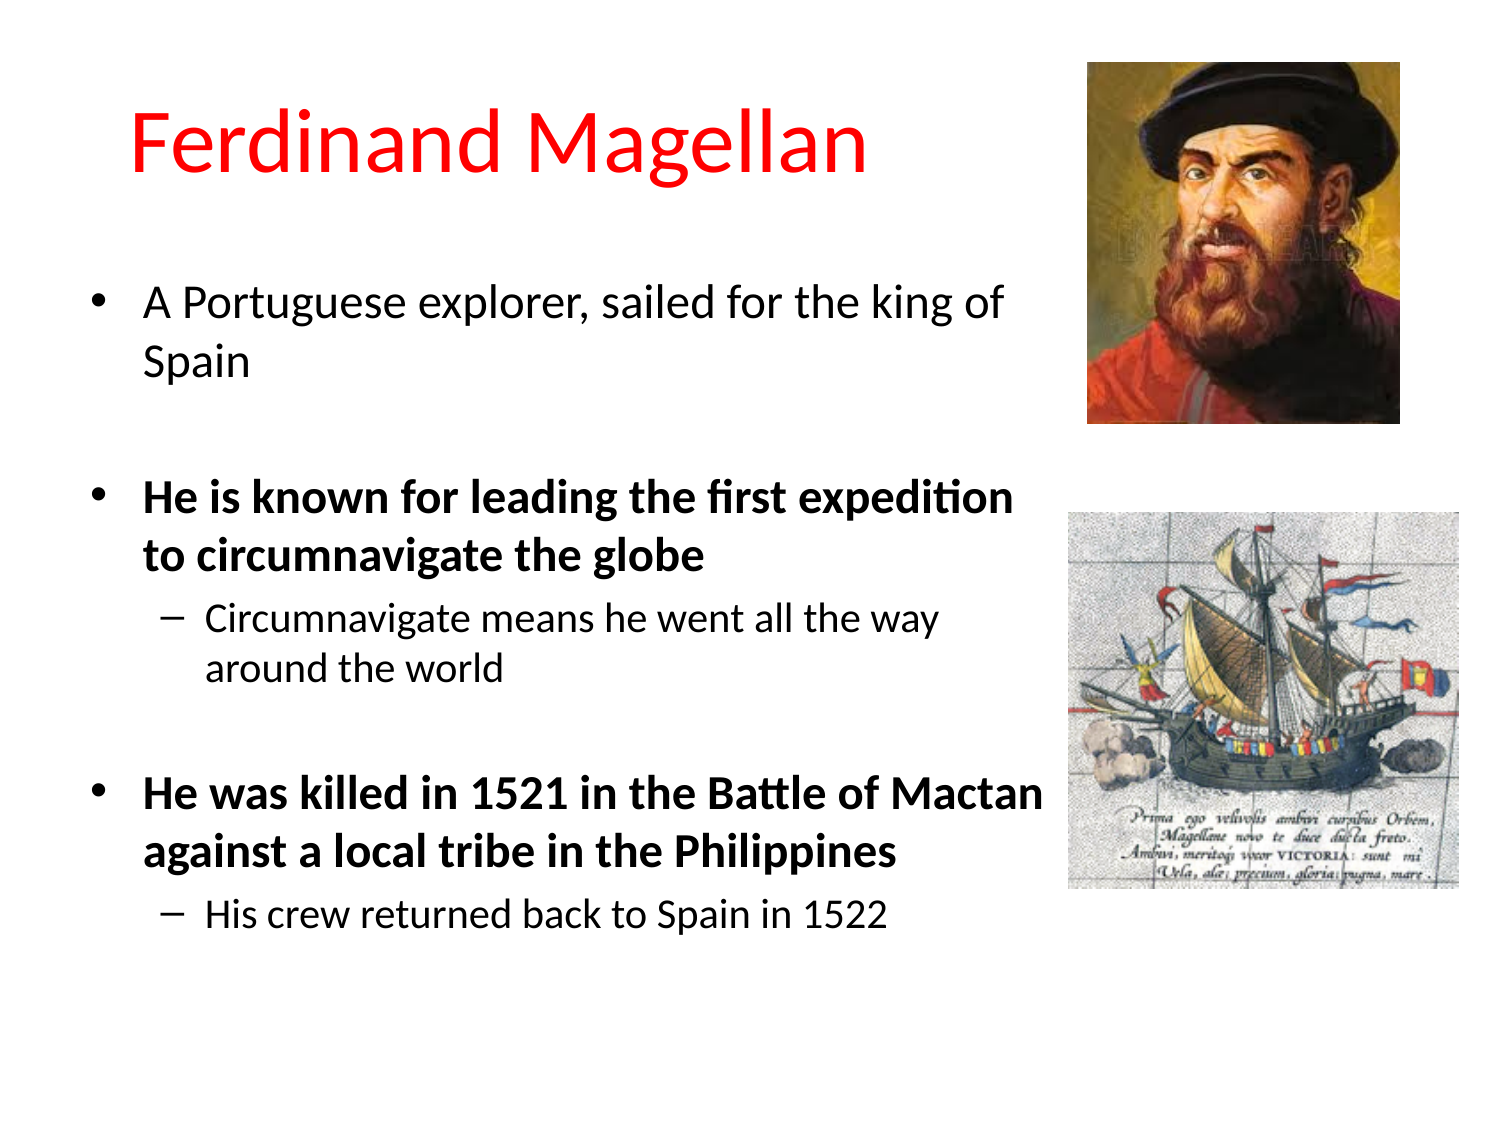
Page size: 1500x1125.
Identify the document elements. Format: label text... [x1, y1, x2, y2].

title Ferdinand Magellan [0, 42, 1175, 230]
list A Portuguese explorer, sailed for the king of Spain He is known for leading the first expedition to circumnavigate the globe Circumnavigate means he went all the way around the world He was killed in 1521 in the Battle of Mactan against a local tribe in the Philippines His crew returned back to Spain in 1522 [75, 262, 1063, 1005]
picture [1068, 512, 1459, 889]
picture [1087, 62, 1400, 425]
